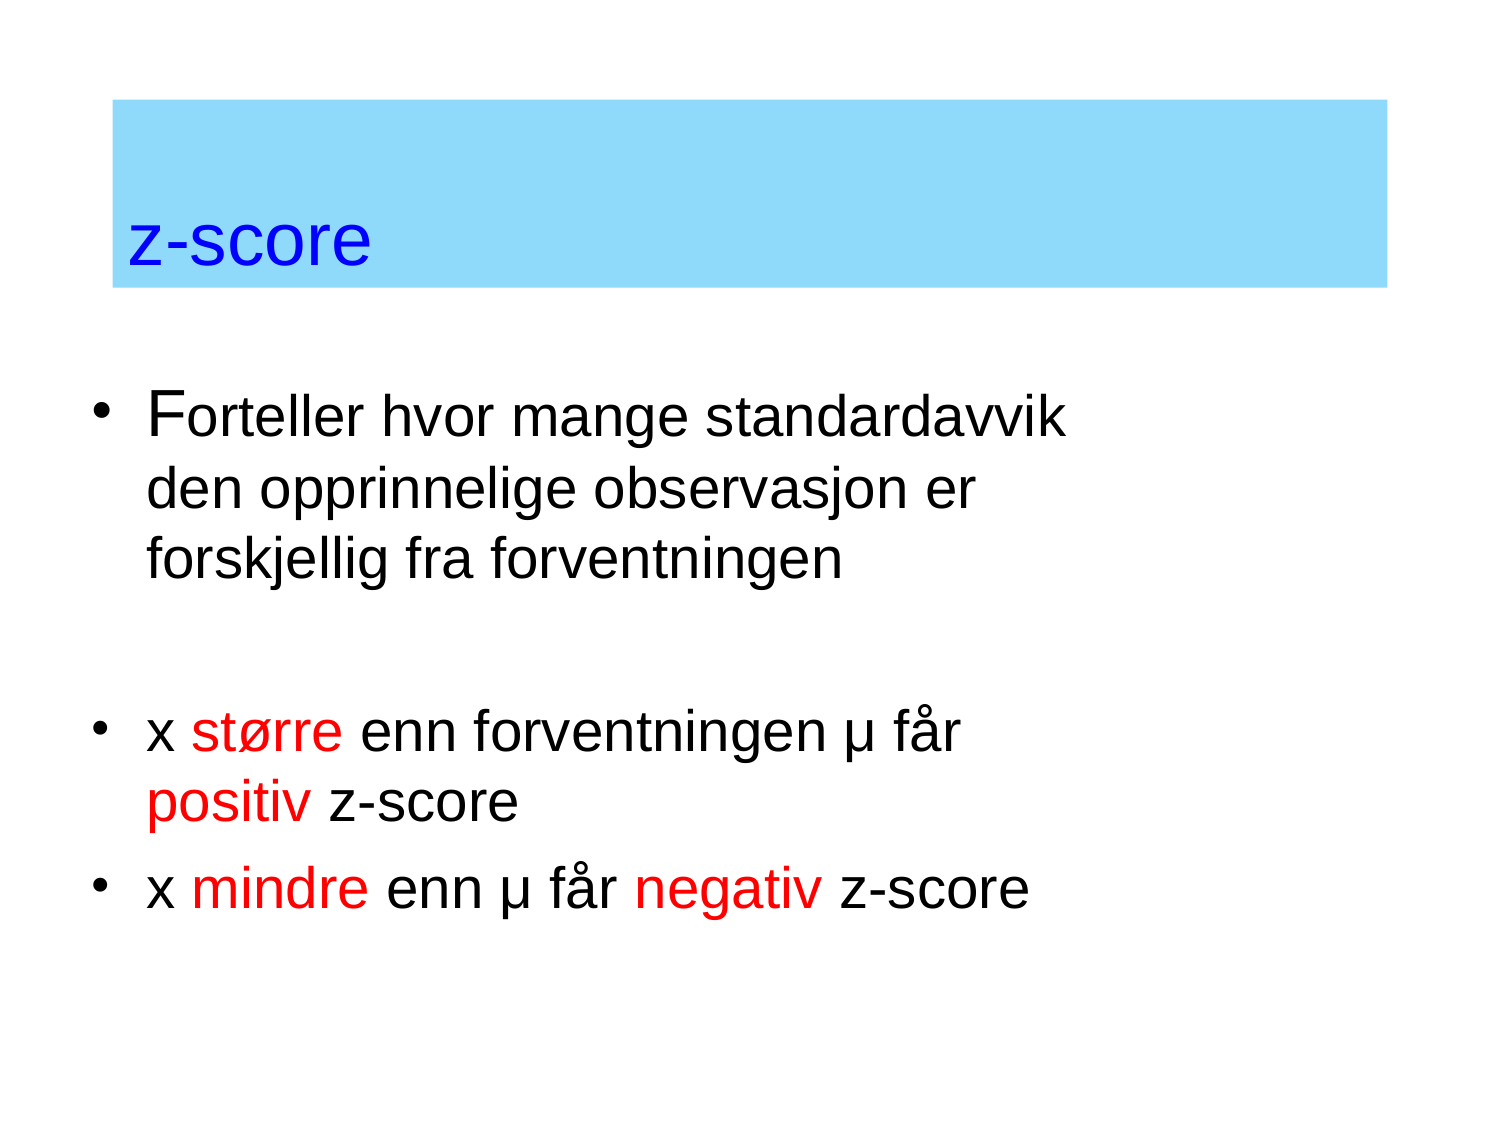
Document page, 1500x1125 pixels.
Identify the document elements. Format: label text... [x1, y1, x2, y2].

title z-score [112, 99, 1388, 288]
list Forteller hvor mange standardavvik den opprinnelige observasjon er forskjellig fra forventningen x større enn forventningen μ får positiv z-score x mindre enn μ får negativ z-score [75, 362, 1143, 1005]
